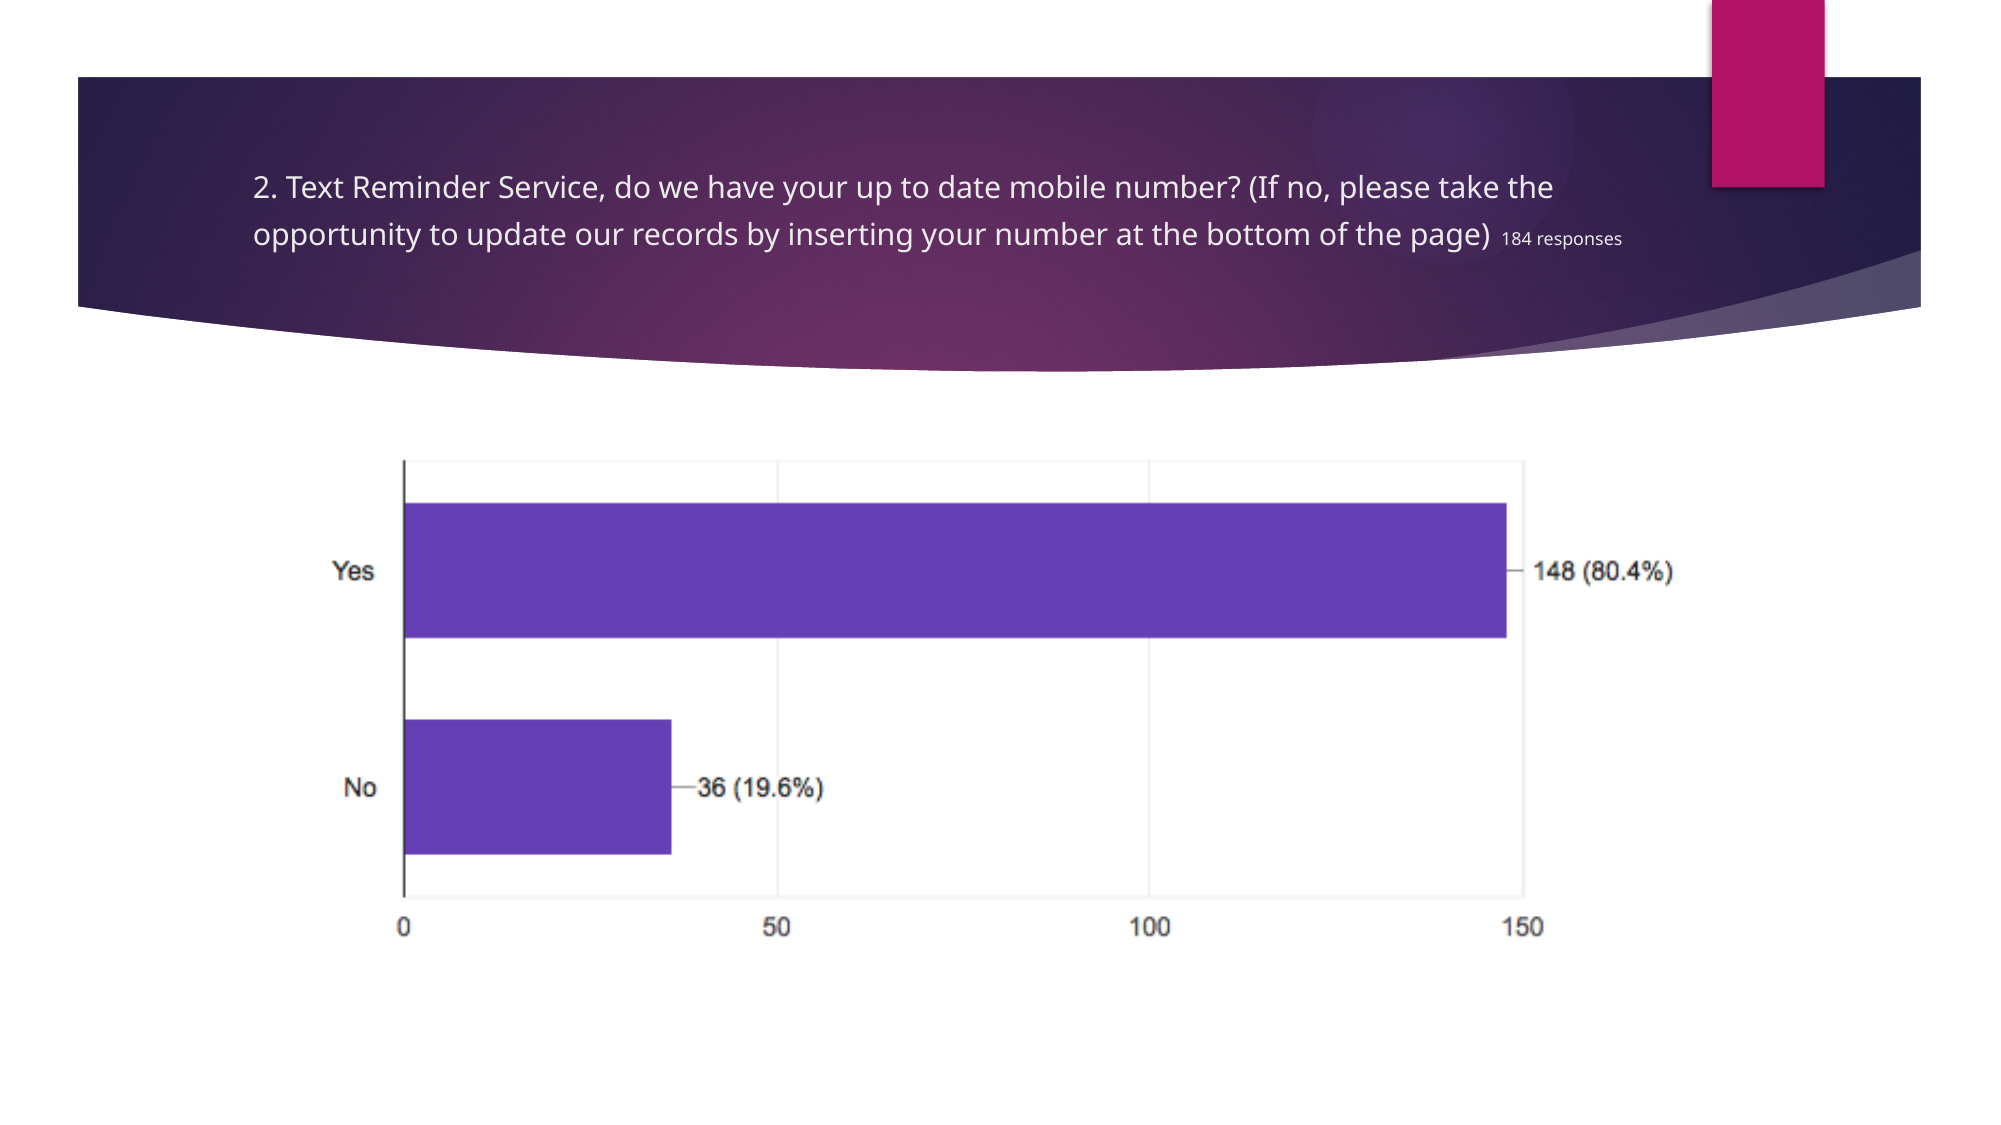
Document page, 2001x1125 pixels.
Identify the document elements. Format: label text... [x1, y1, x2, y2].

title 2. Text Reminder Service, do we have your up to date mobile number? (If no, please take the opportunity to update our records by inserting your number at the bottom of the page) 184 responses [237, 153, 1676, 270]
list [247, 434, 1709, 1033]
